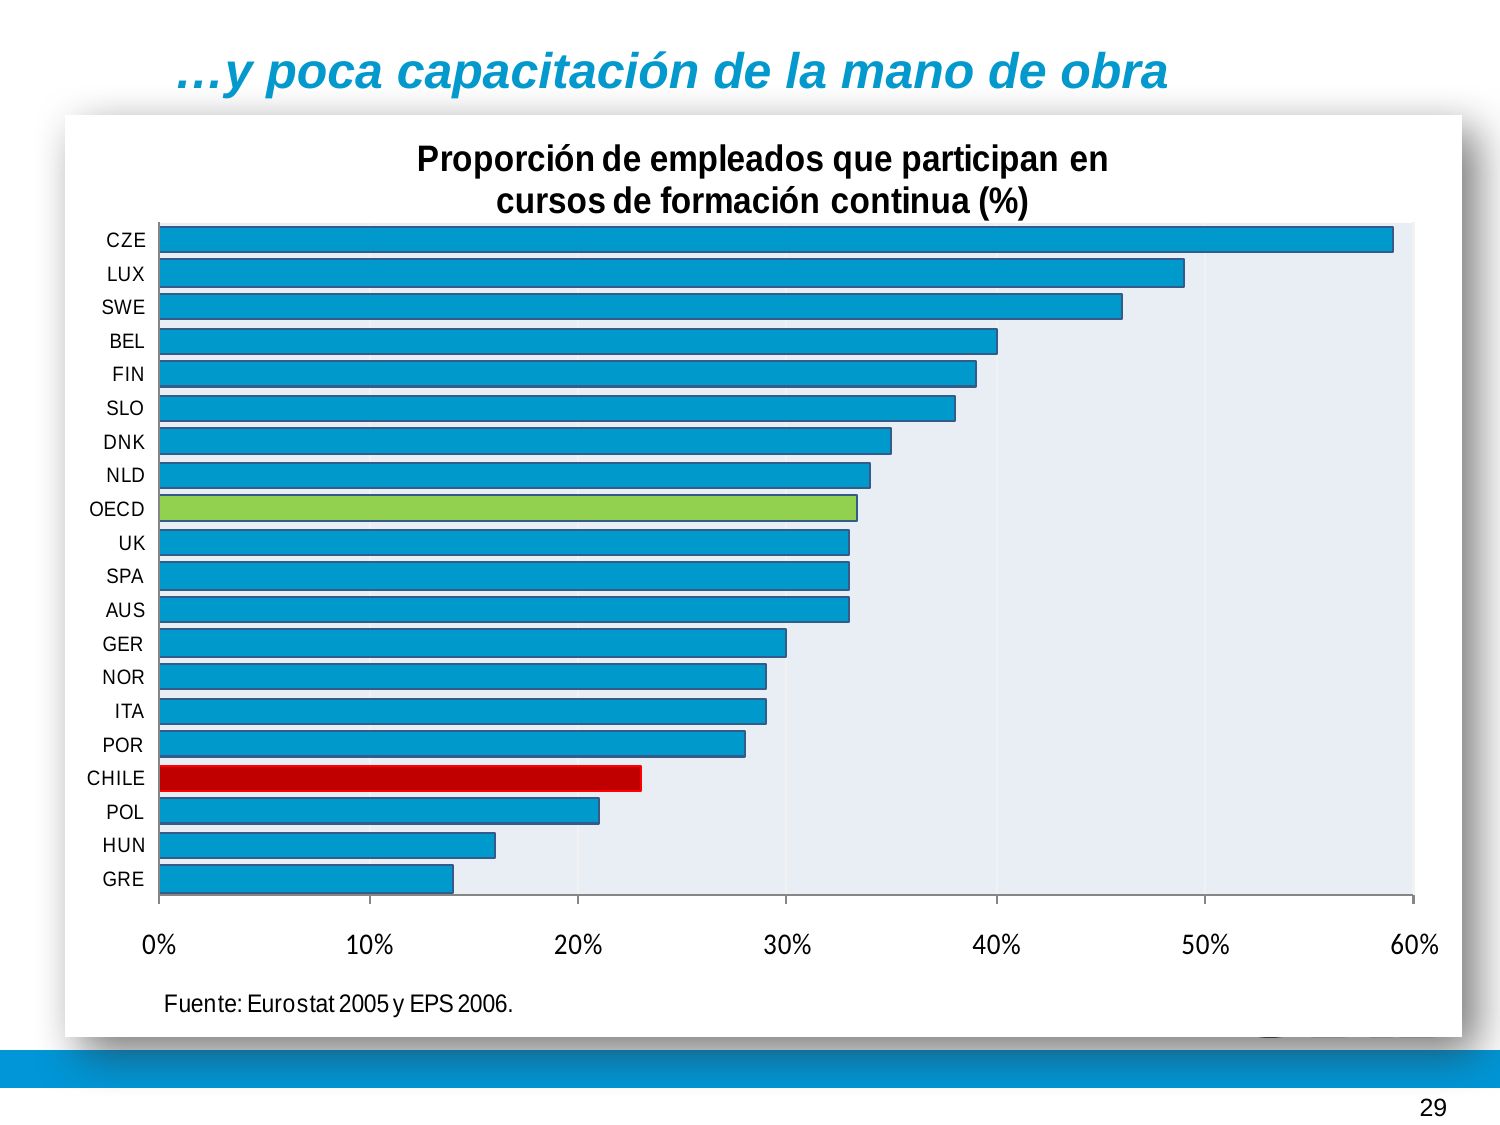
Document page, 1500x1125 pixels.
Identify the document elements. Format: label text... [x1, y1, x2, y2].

picture [100, 1050, 1457, 1056]
picture [62, 112, 1463, 1038]
text_box …y poca capacitación de la mano de obra [159, 31, 1313, 107]
text_box 29 [1074, 1085, 1463, 1125]
